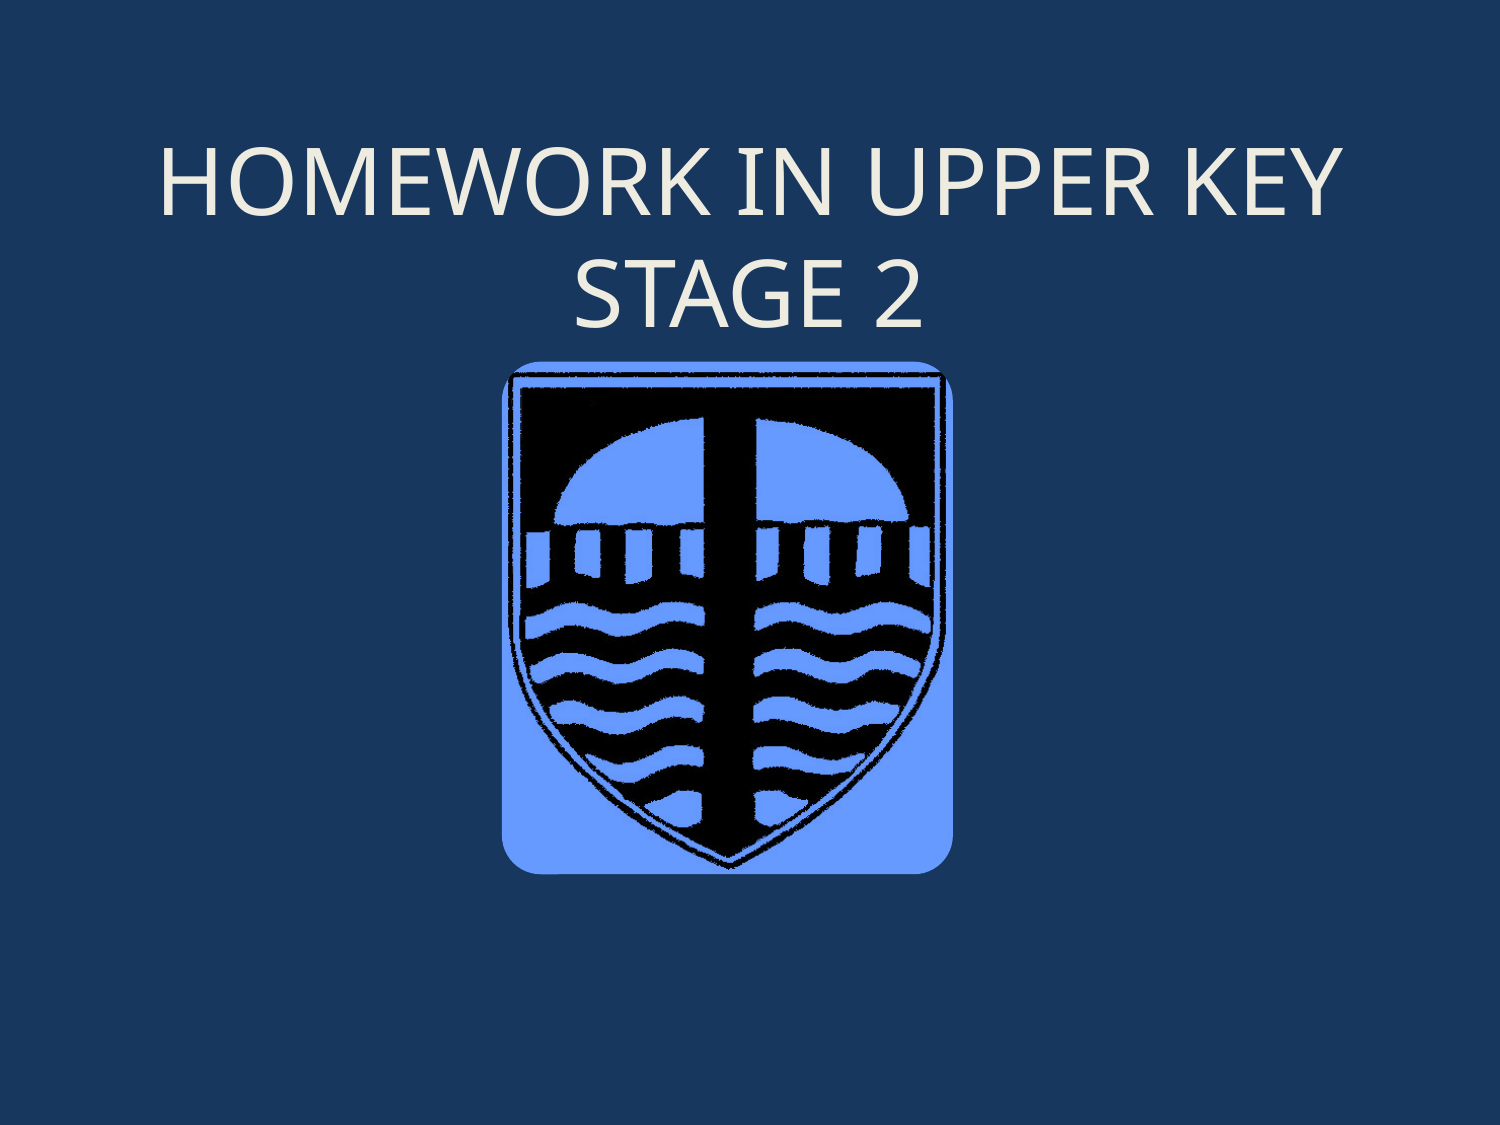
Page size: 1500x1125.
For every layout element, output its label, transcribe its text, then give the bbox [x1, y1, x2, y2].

title HOMEWORK IN UPPER KEY STAGE 2 [112, 113, 1388, 355]
picture [501, 361, 954, 875]
